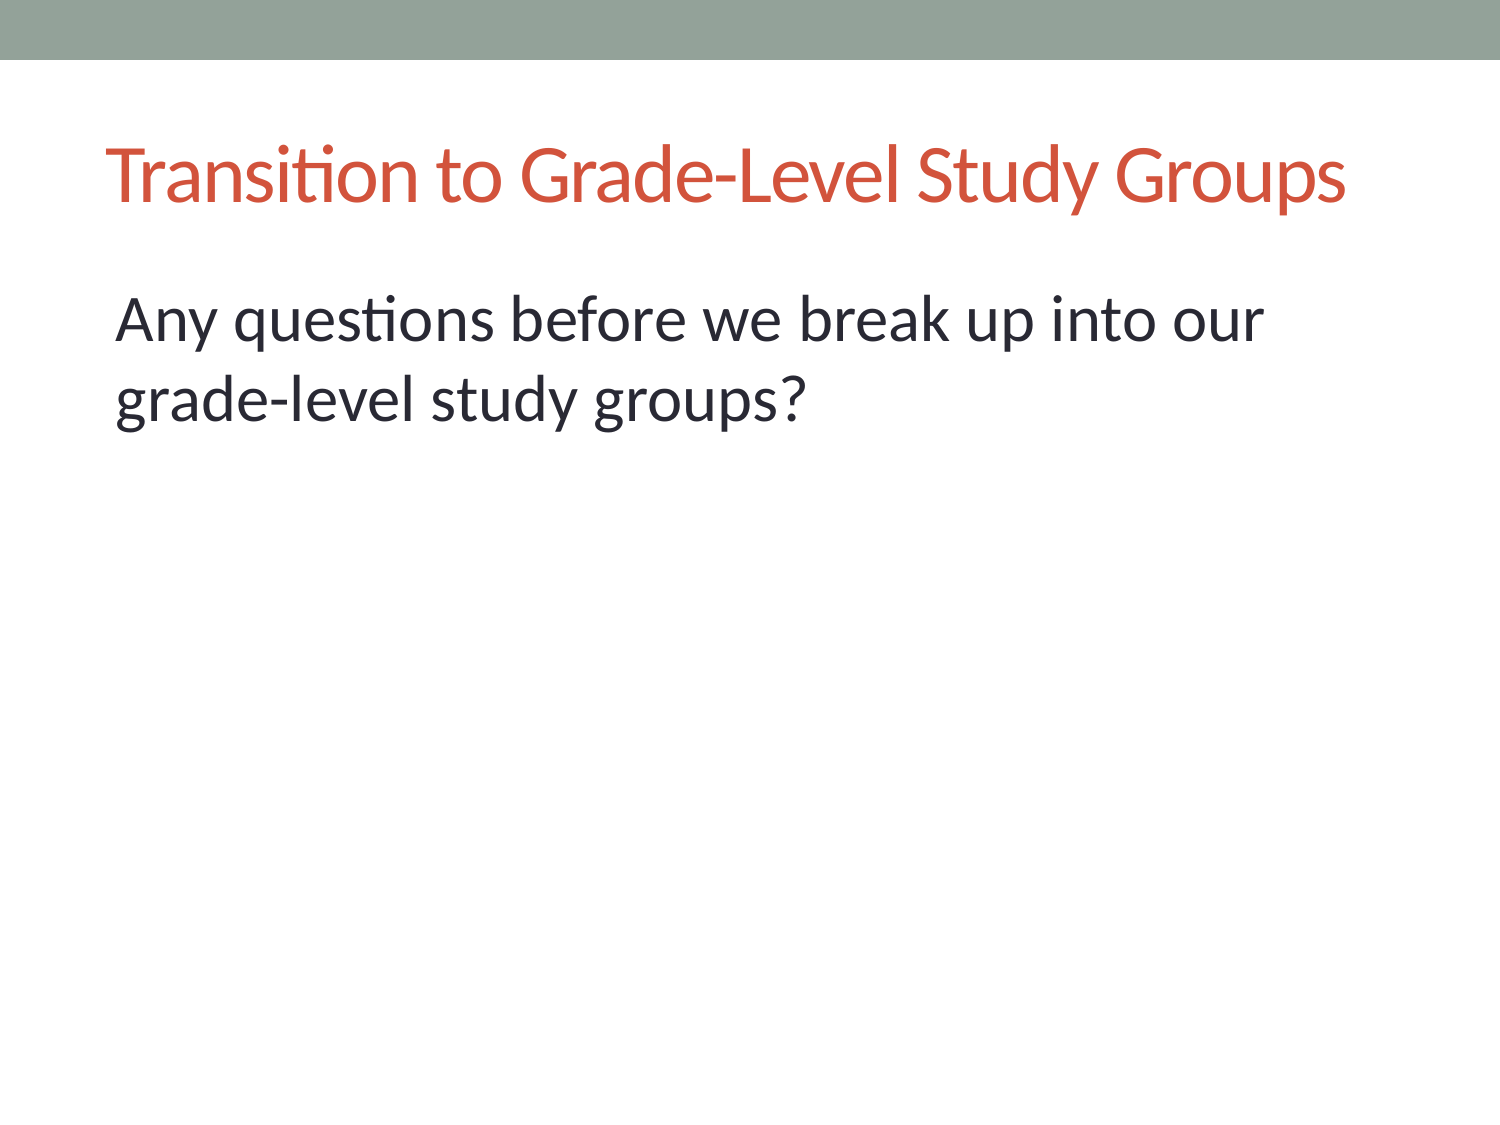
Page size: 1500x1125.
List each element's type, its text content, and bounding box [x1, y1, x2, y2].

title Transition to Grade-Level Study Groups [90, 87, 1425, 250]
list Any questions before we break up into our grade-level study groups? [100, 267, 1451, 1068]
